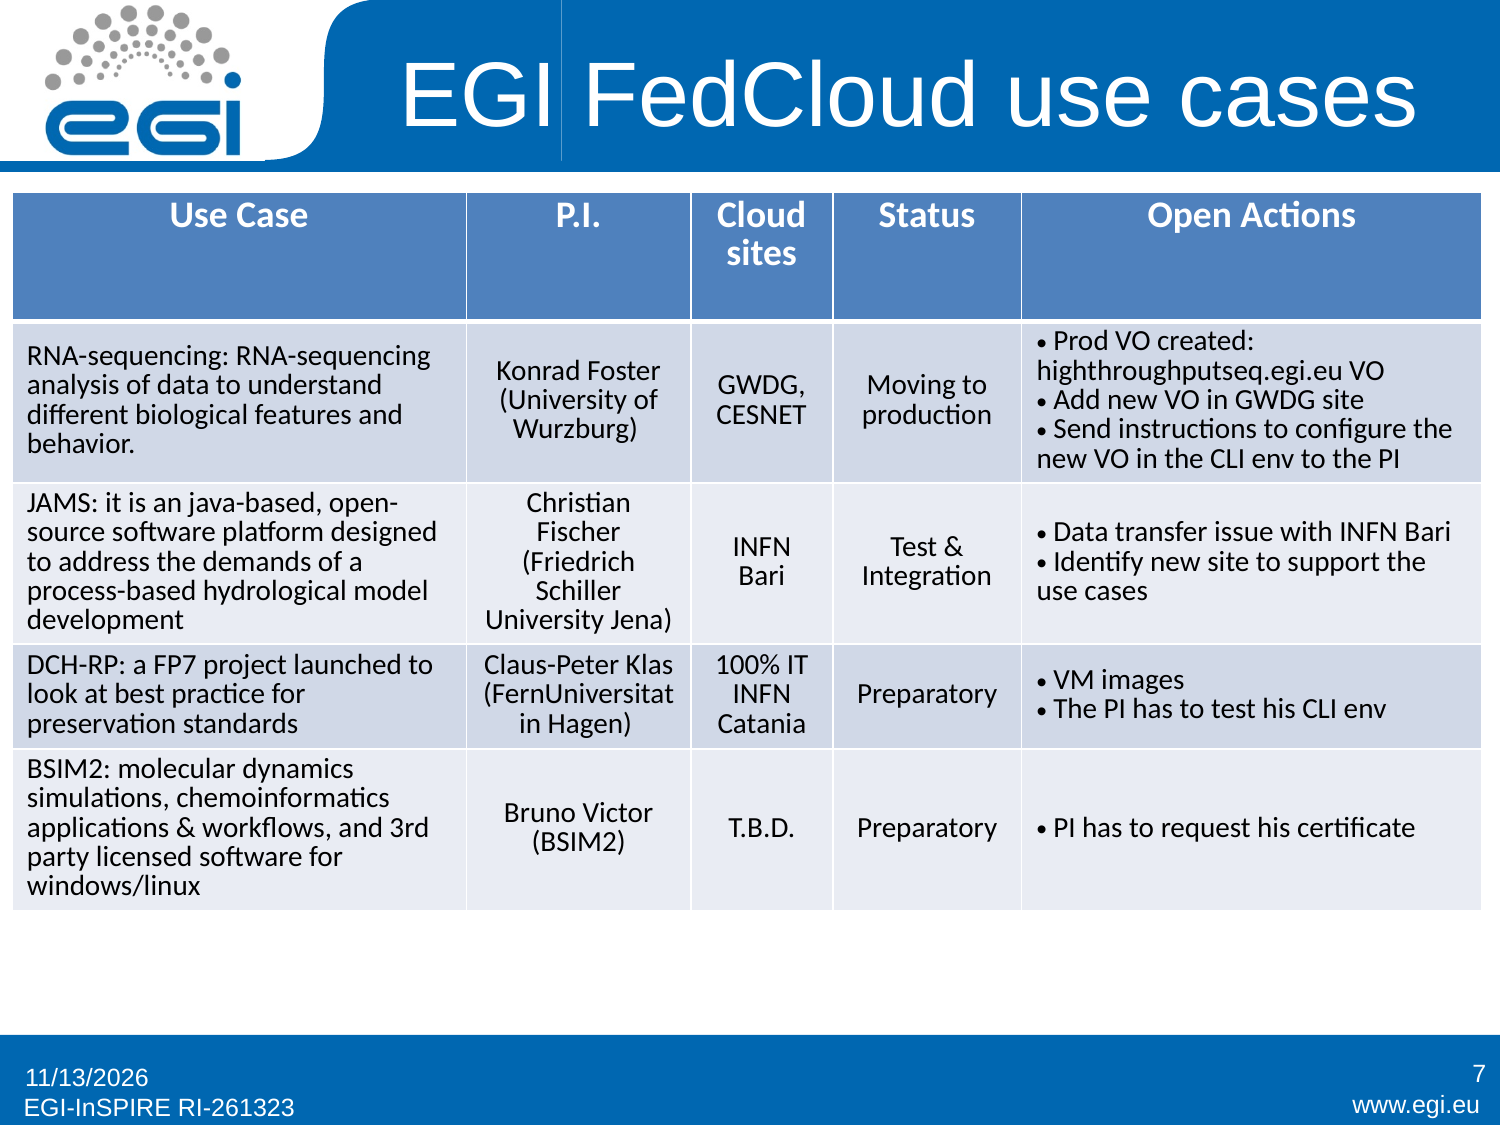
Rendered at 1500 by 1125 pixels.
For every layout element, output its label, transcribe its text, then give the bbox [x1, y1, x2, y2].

table_cell BSIM2: molecular dynamics simulations, chemoinformatics applications & workflows, and 3rd party licensed software for windows/linux [13, 750, 466, 910]
title EGI FedCloud use cases [348, 19, 1471, 161]
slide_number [10, 1046, 361, 1106]
table_header Open Actions [1022, 193, 1481, 319]
table_cell INFN Bari [692, 484, 832, 643]
table_header Cloud sites [692, 193, 832, 319]
table_cell Konrad Foster (University of Wurzburg) [467, 324, 690, 482]
slide_number 7 [1151, 1042, 1500, 1103]
table_header Status [834, 193, 1021, 319]
table_header P.I. [467, 193, 690, 319]
table_cell Claus-Peter Klas (FernUniversitat in Hagen) [467, 645, 690, 748]
table_cell VM images The PI has to test his CLI env [1022, 645, 1481, 748]
table_cell RNA-sequencing: RNA-sequencing analysis of data to understand different biological features and behavior. [13, 324, 466, 482]
table_cell Preparatory [834, 645, 1021, 748]
table_cell Christian Fischer (Friedrich Schiller University Jena) [467, 484, 690, 643]
table_cell Prod VO created: highthroughputseq.egi.eu VO Add new VO in GWDG site Send instructions to configure the new VO in the CLI env to the PI [1022, 324, 1481, 482]
table_cell Moving to production [834, 324, 1021, 482]
table_cell Test & Integration [834, 484, 1021, 643]
table_cell Preparatory [834, 750, 1021, 910]
table_cell PI has to request his certificate [1022, 750, 1481, 910]
picture [0, 0, 265, 161]
table_header Use Case [13, 193, 466, 319]
table_cell 100% IT INFN Catania [692, 645, 832, 748]
table_cell GWDG, CESNET [692, 324, 832, 482]
table_cell Data transfer issue with INFN Bari Identify new site to support the use cases [1022, 484, 1481, 643]
table_cell T.B.D. [692, 750, 832, 910]
table_cell Bruno Victor (BSIM2) [467, 750, 690, 910]
table_cell JAMS: it is an java-based, open-source software platform designed to address the demands of a process-based hydrological model development [13, 484, 466, 643]
table_cell DCH-RP: a FP7 project launched to look at best practice for preservation standards [13, 645, 466, 748]
